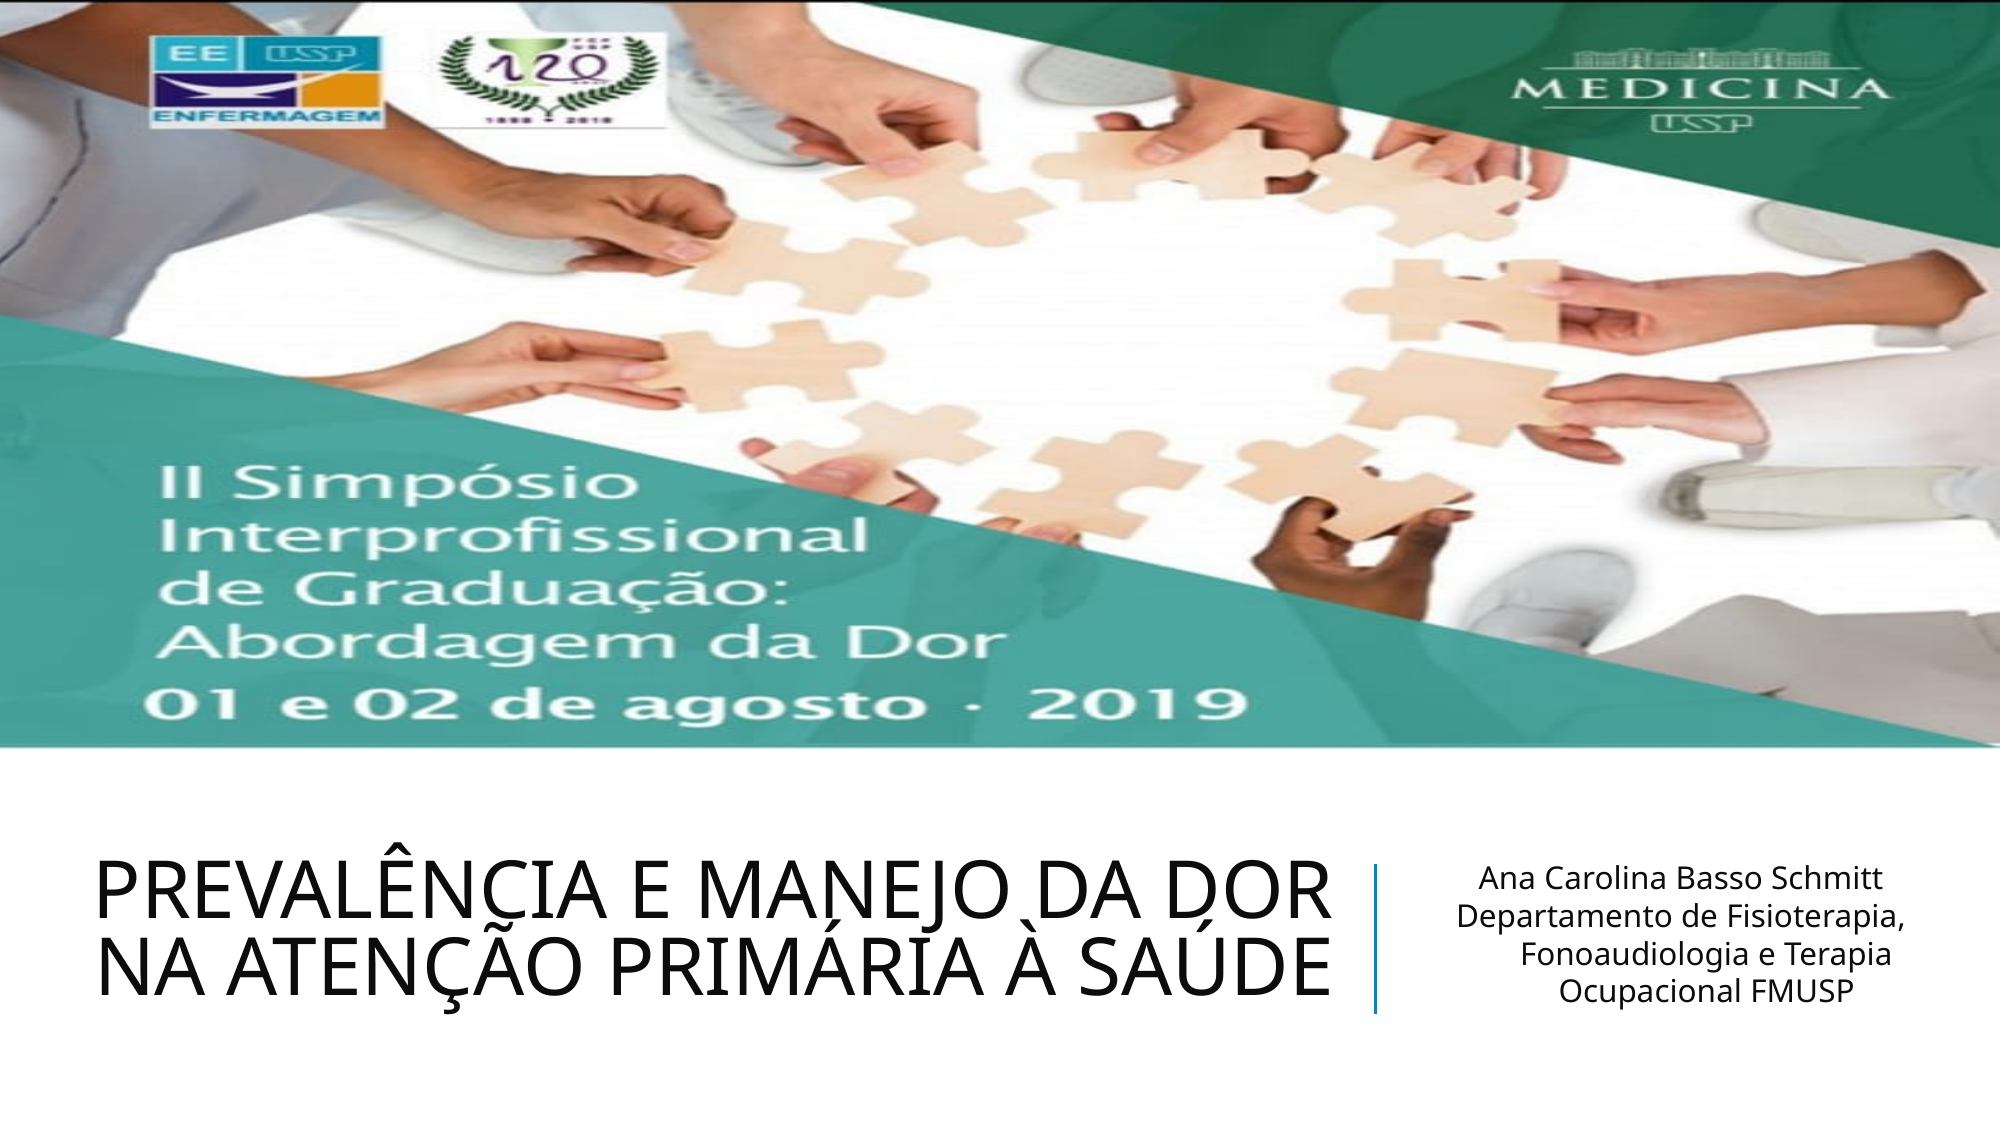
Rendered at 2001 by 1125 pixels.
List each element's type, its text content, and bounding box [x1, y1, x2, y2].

picture [0, 0, 2000, 751]
subtitle Ana Carolina Basso Schmitt Departamento de Fisioterapia, Fonoaudiologia e Terapia Ocupacional FMUSP [1412, 813, 1938, 1054]
title PREVALÊNCIA E MANEJO DA DOR NA ATENÇÃO PRIMÁRIA À SAÚDE [75, 813, 1350, 1054]
